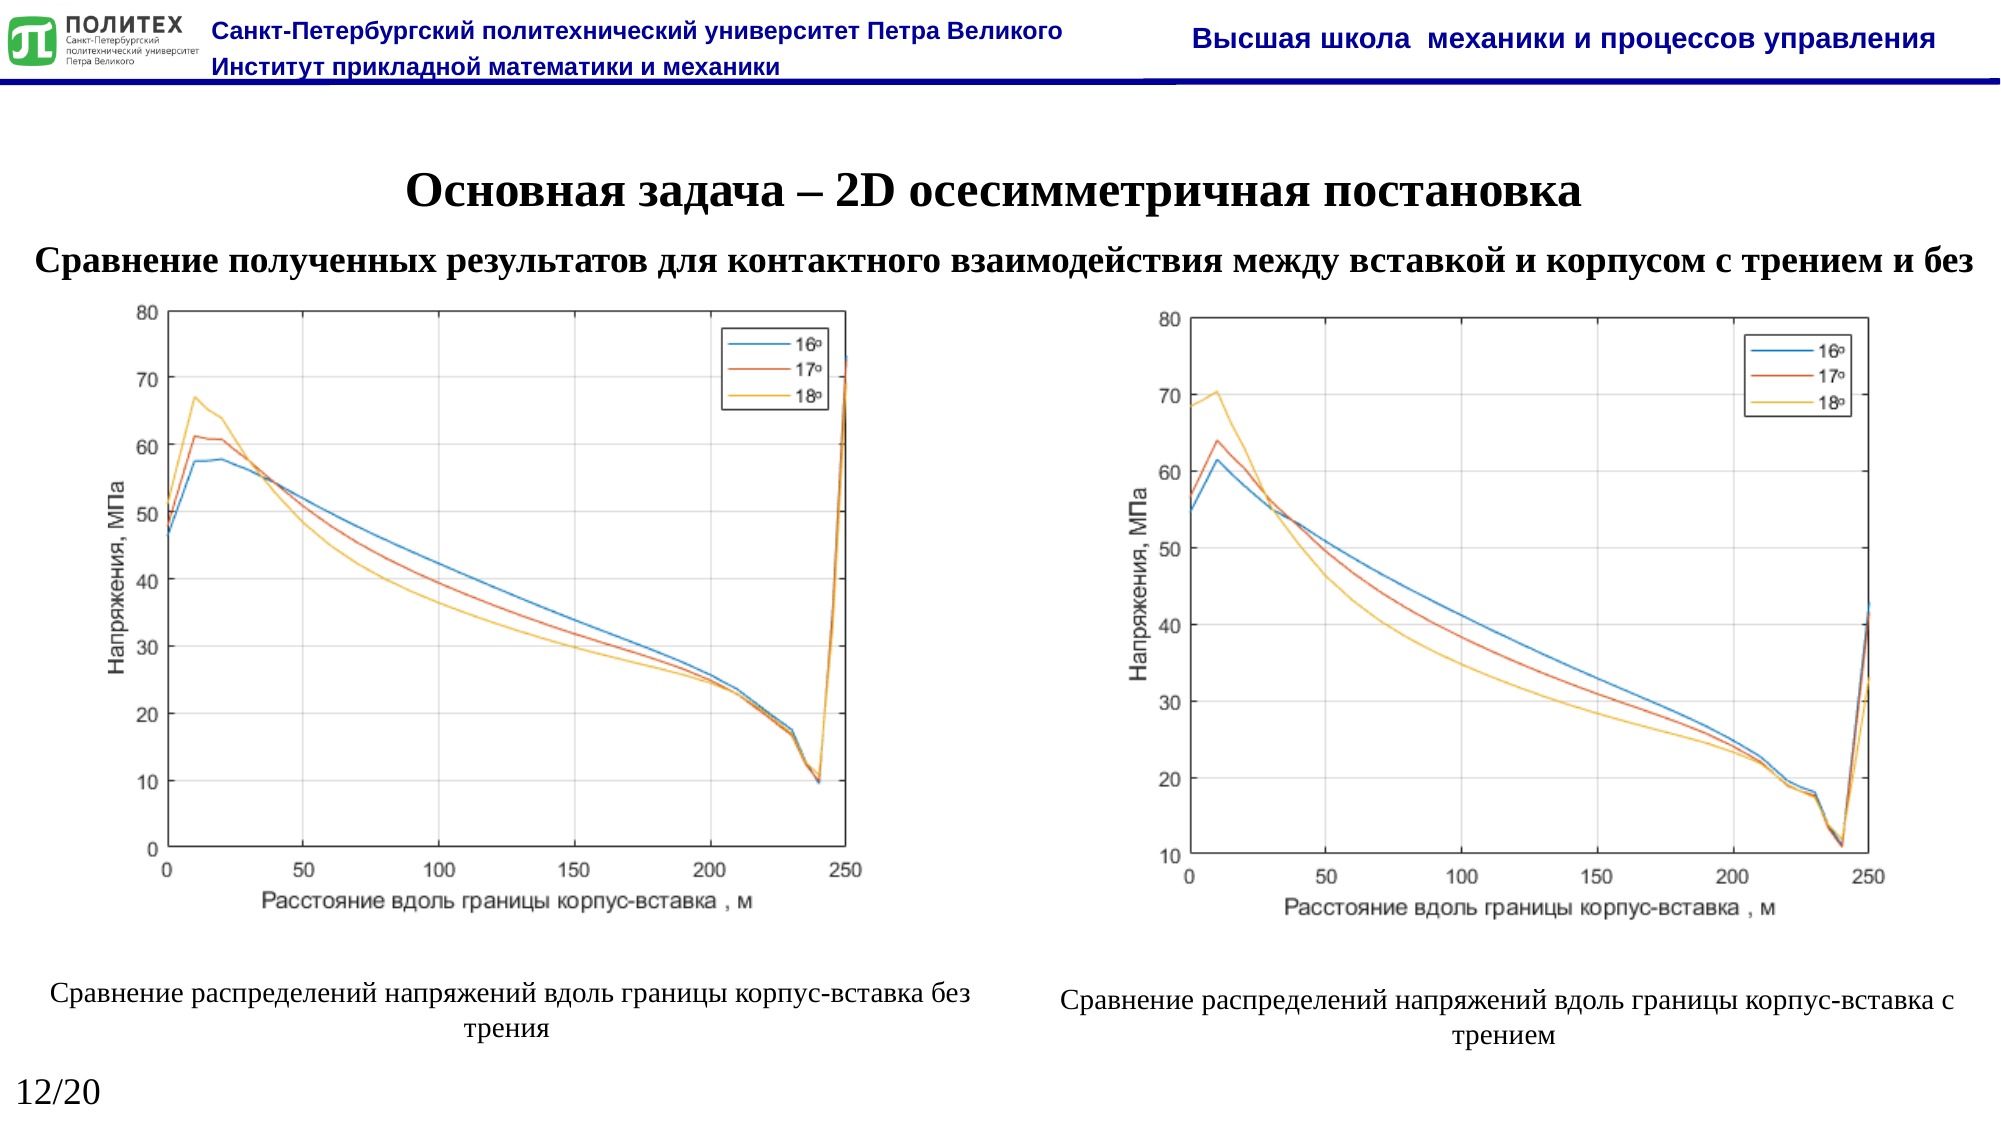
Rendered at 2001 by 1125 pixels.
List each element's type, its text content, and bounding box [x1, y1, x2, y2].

text_box Сравнение распределений напряжений вдоль границы корпус-вставка без трения [10, 966, 1011, 1051]
picture [3, 5, 206, 77]
text_box Сравнение полученных результатов для контактного взаимодействия между вставкой и корпусом с трением и без [19, 224, 1990, 340]
text_box Основная задача – 2D осесимметричная постановка [390, 148, 1610, 224]
picture [1123, 300, 1893, 923]
picture [107, 287, 868, 916]
text_box Сравнение распределений напряжений вдоль границы корпус-вставка с трением [1007, 972, 2000, 1058]
text_box 12/20 [0, 1059, 116, 1120]
